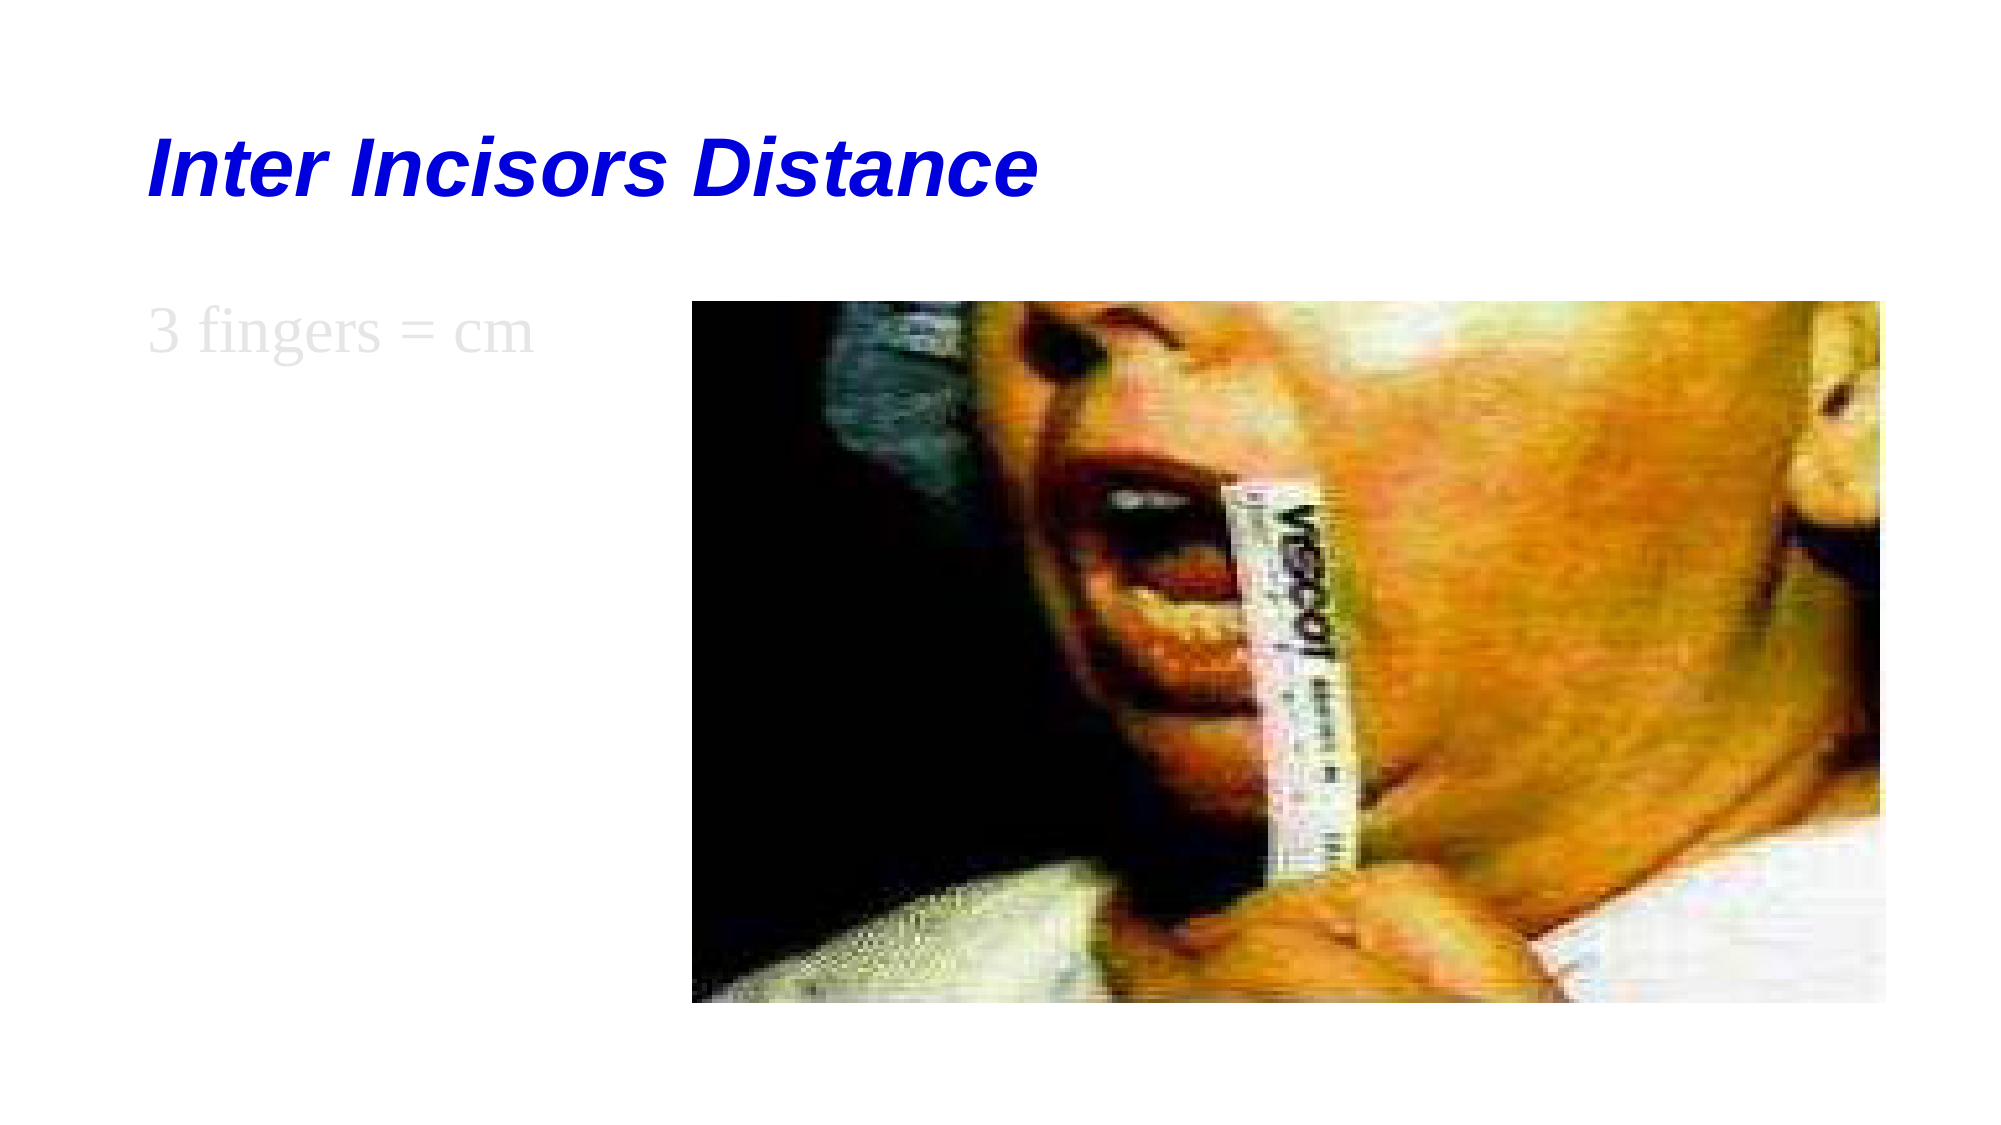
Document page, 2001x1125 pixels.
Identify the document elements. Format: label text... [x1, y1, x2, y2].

text_box 3 fingers = cm [146, 292, 1886, 1013]
picture [692, 301, 1887, 1003]
text_box Inter Incisors Distance [147, 81, 1854, 256]
